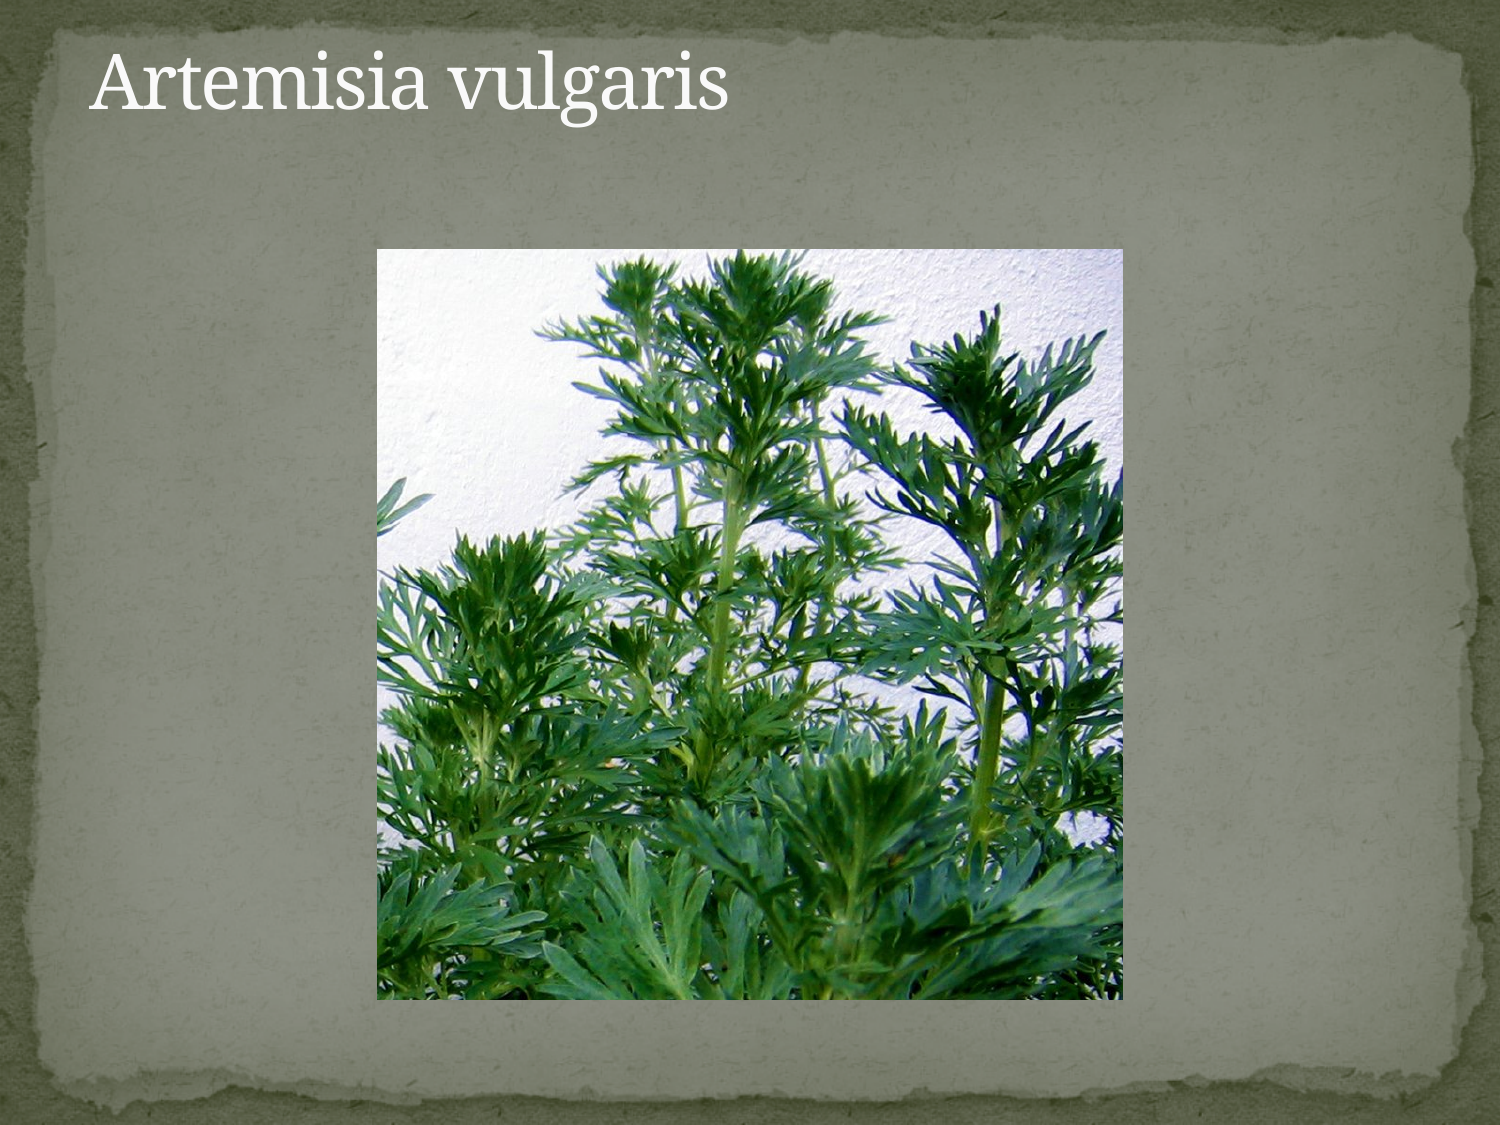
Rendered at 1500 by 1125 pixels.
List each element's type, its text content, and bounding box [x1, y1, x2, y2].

title Artemisia vulgaris [74, 24, 1425, 225]
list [77, 252, 1424, 998]
